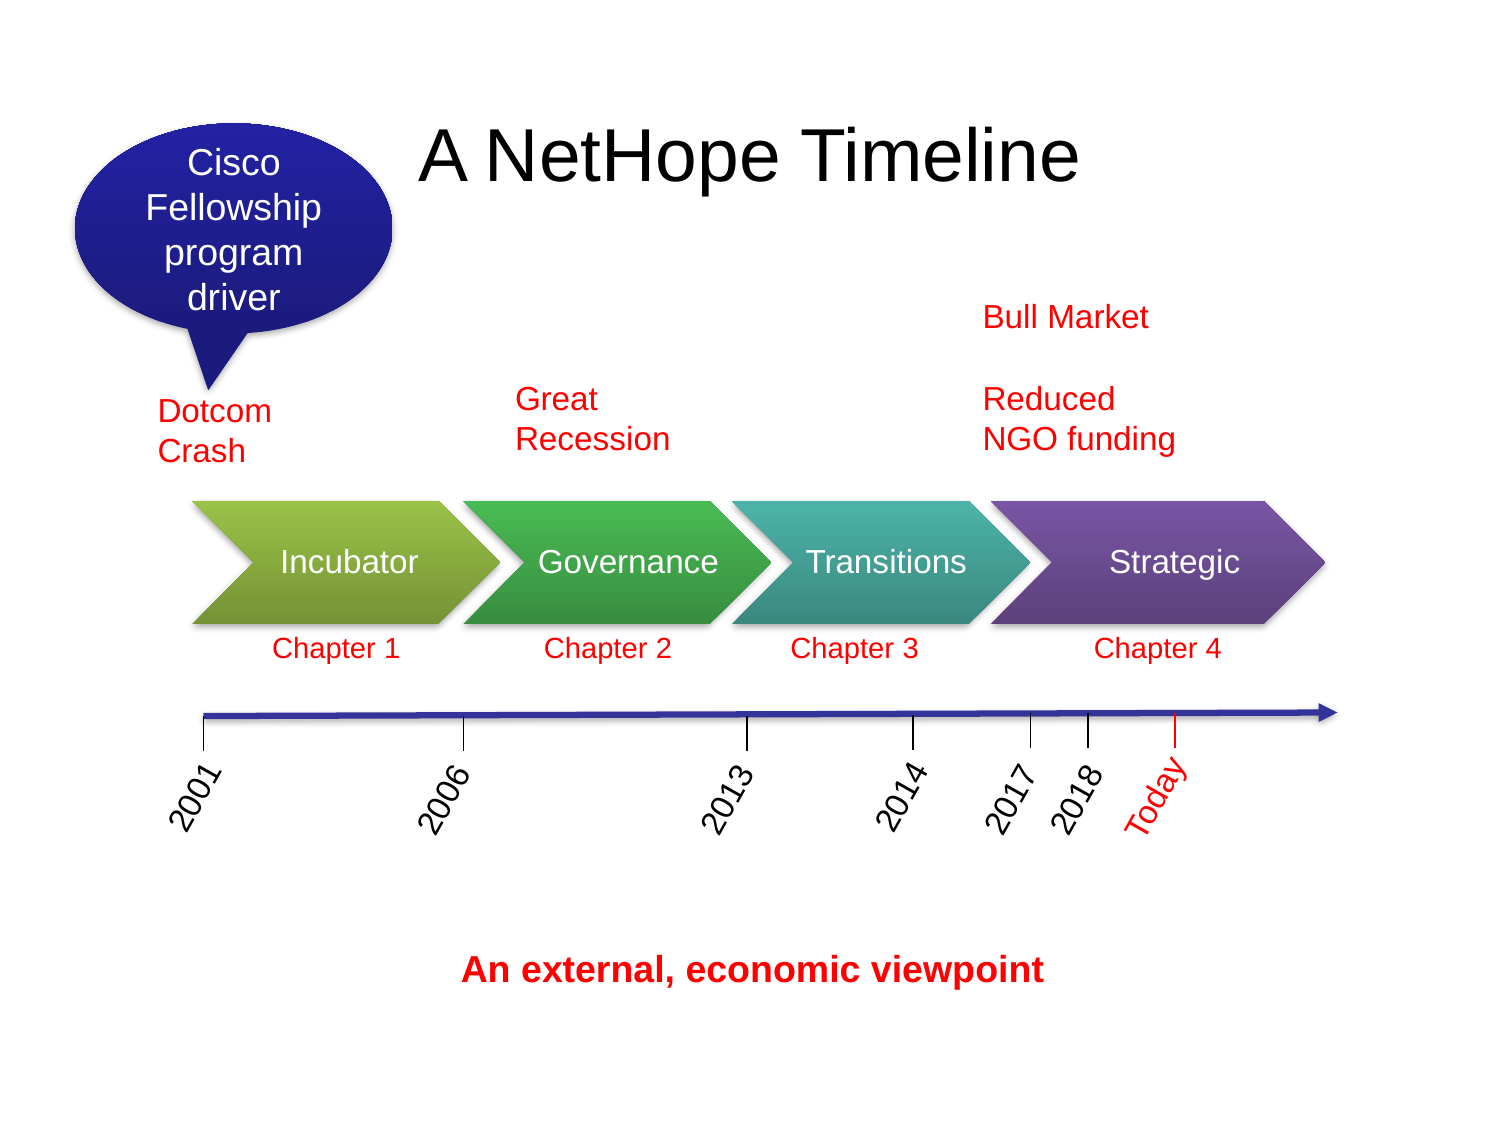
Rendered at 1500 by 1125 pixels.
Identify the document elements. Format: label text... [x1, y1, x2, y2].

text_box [1089, 712, 1175, 717]
text_box 2013 [675, 727, 783, 859]
text_box Chapter 3 [775, 633, 935, 672]
text_box Reduced NGO funding [967, 385, 1200, 467]
text_box Chapter 2 [528, 633, 688, 672]
text_box 2018 [1025, 728, 1132, 859]
text_box Chapter 4 [1078, 633, 1238, 672]
text_box 2014 [850, 727, 957, 856]
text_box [191, 500, 1326, 625]
text_box Dotcom Crash [142, 381, 400, 467]
text_box Chapter 1 [257, 633, 417, 672]
text_box 2017 [959, 727, 1066, 859]
text_box 2006 [392, 727, 499, 859]
text_box Cisco Fellowship program driver [74, 123, 393, 391]
text_box Today [1100, 726, 1213, 863]
text_box Bull Market [967, 287, 1200, 385]
text_box 2001 [143, 728, 250, 856]
text_box Great Recession [500, 369, 708, 461]
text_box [203, 712, 1030, 717]
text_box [1031, 712, 1087, 717]
title A NetHope Timeline [75, 57, 1425, 246]
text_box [1176, 712, 1338, 717]
text_box An external, economic viewpoint [439, 937, 1066, 998]
